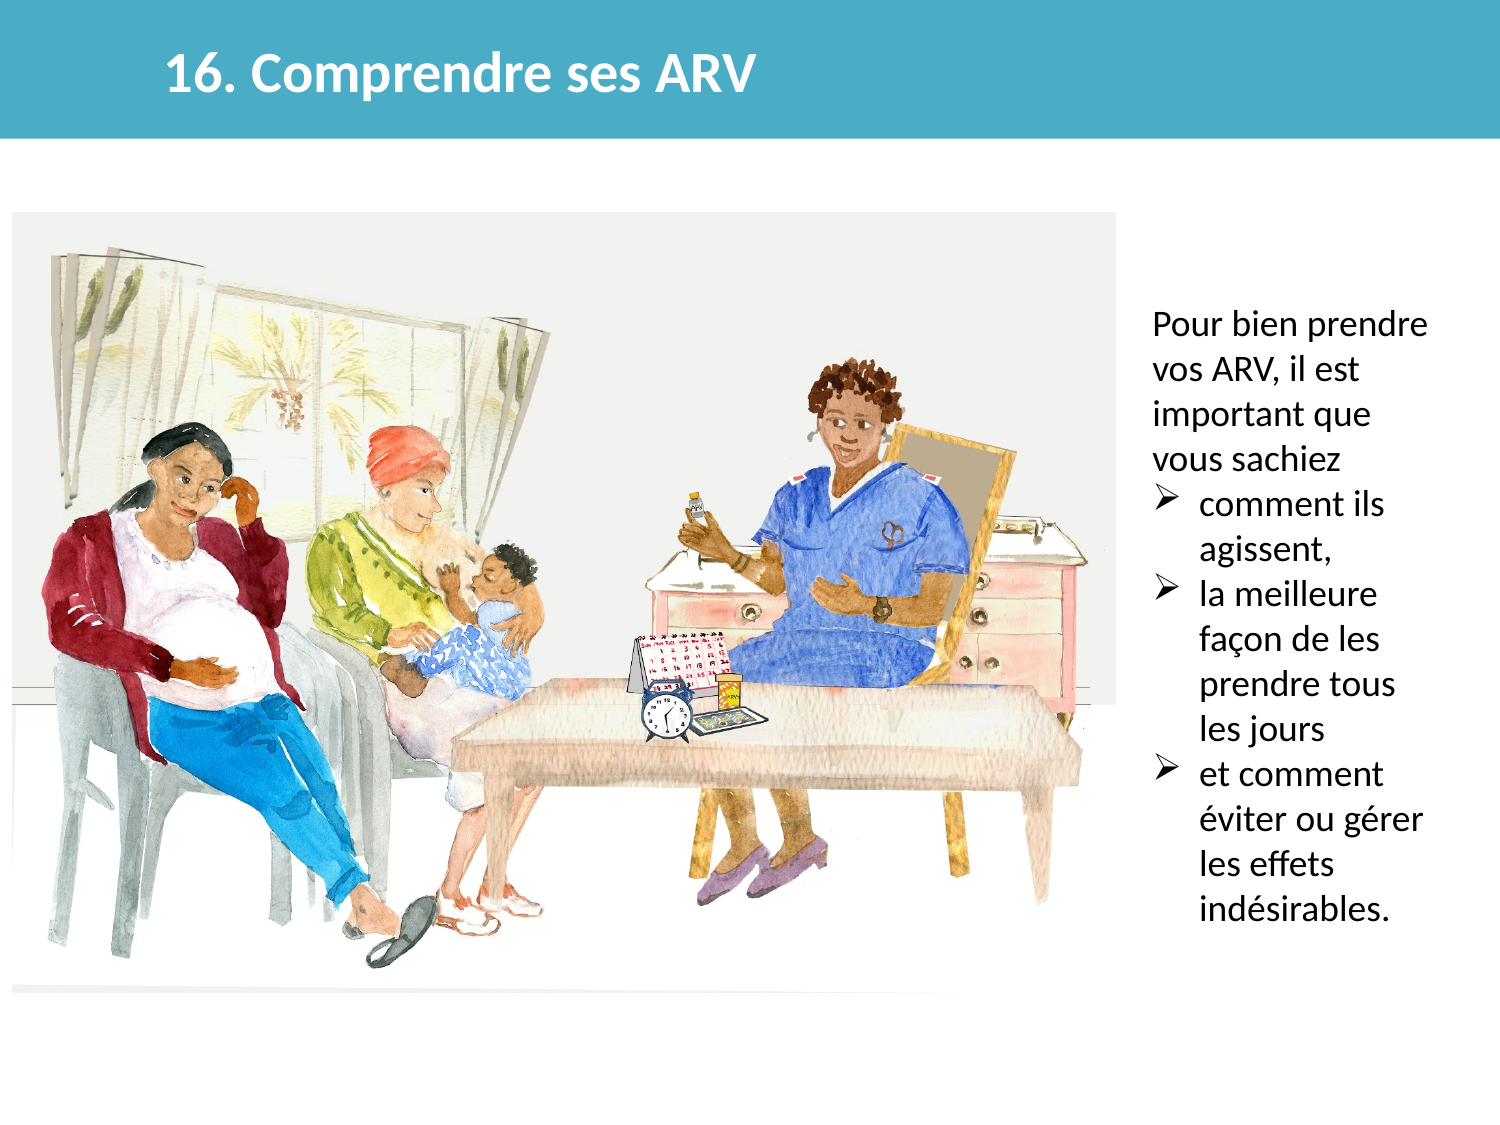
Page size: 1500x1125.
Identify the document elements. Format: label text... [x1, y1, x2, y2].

title 16. Comprendre ses ARV [0, 0, 1500, 139]
picture [12, 212, 1117, 993]
text_box Pour bien prendre vos ARV, il est important que vous sachiez comment ils agissent, la meilleure façon de les prendre tous les jours et comment éviter ou gérer les effets indésirables. [1137, 291, 1455, 937]
